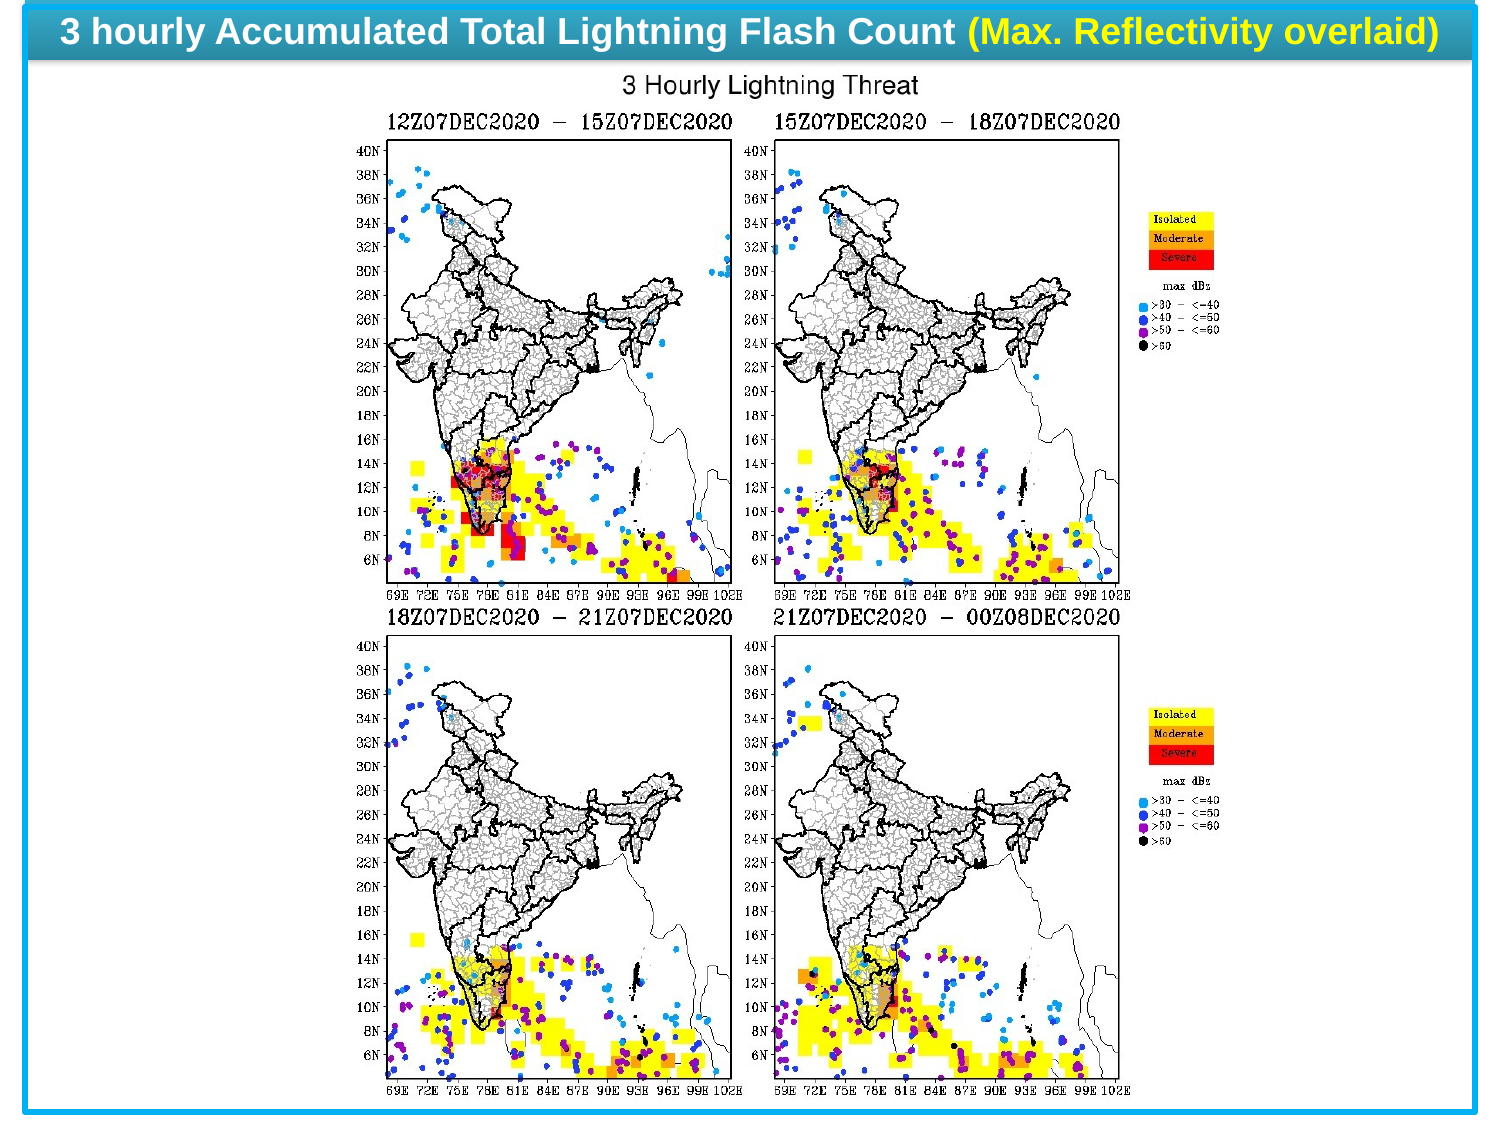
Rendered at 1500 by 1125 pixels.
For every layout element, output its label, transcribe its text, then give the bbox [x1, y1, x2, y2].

picture [349, 68, 1221, 1101]
text_box [23, 5, 1477, 1114]
text_box 3 hourly Accumulated Total Lightning Flash Count (Max. Reflectivity overlaid) [24, 0, 1475, 5]
